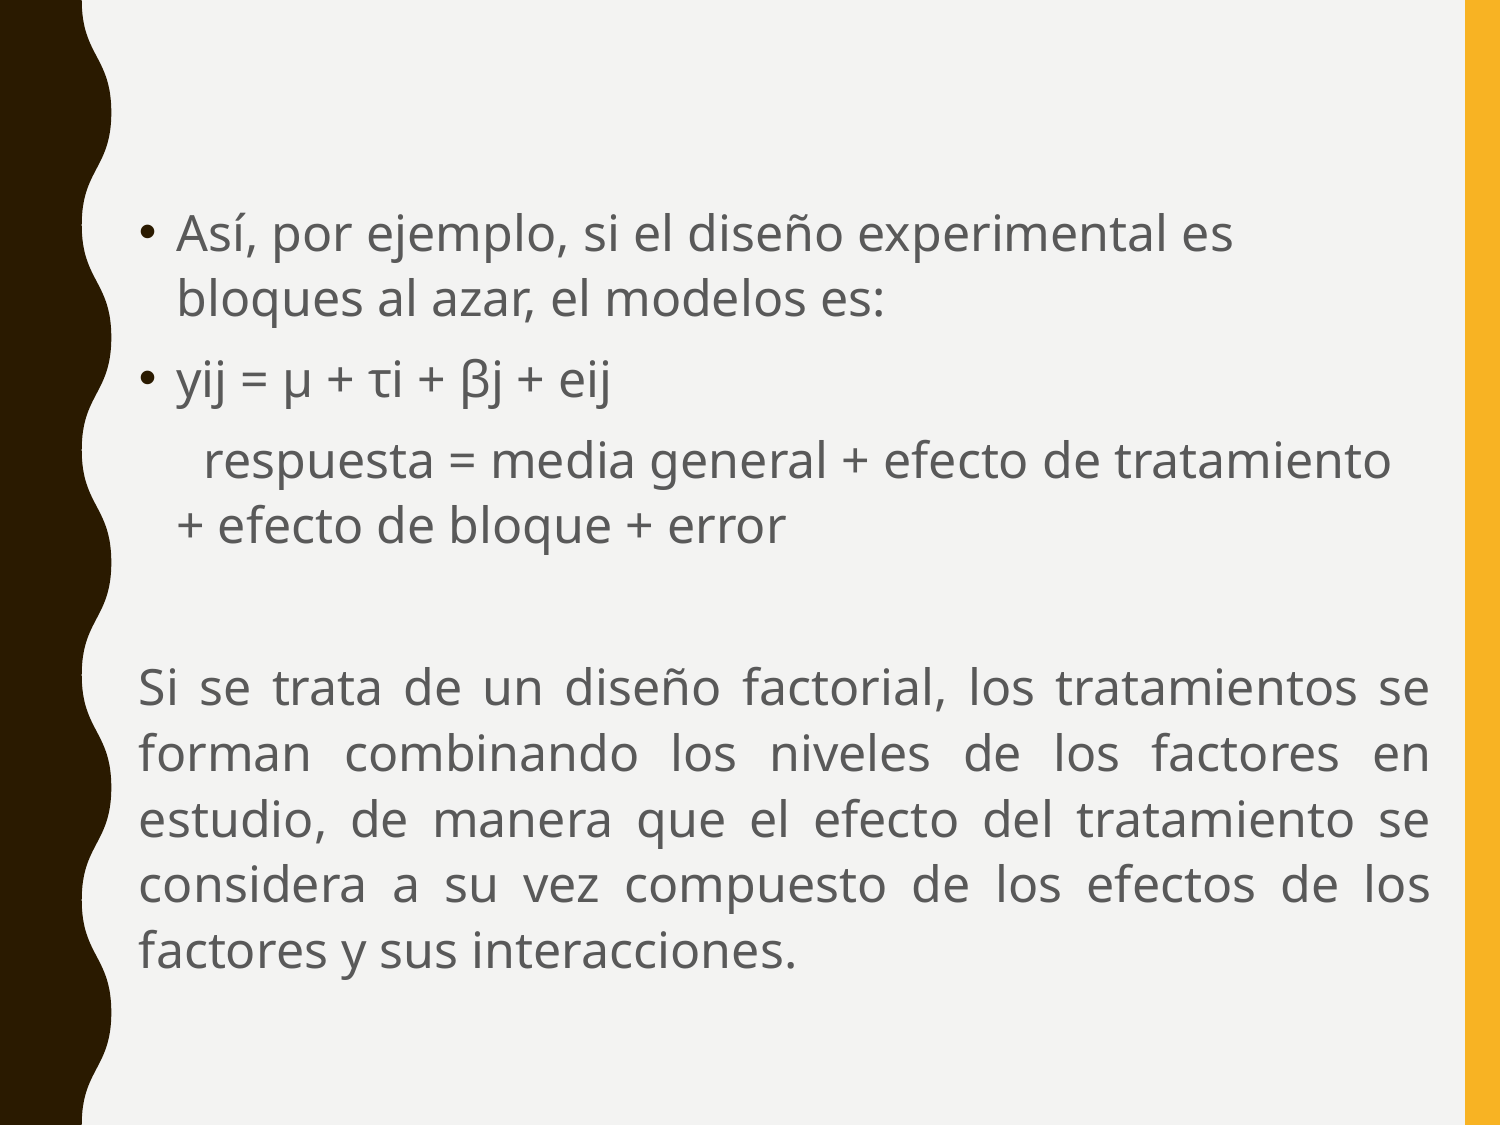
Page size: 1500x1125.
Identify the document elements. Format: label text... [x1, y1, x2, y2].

list Así, por ejemplo, si el diseño experimental es bloques al azar, el modelos es: yij = µ + τi + βj + eij respuesta = media general + efecto de tratamiento + efecto de bloque + error Si se trata de un diseño factorial, los tratamientos se forman combinando los niveles de los factores en estudio, de manera que el efecto del tratamiento se considera a su vez compuesto de los efectos de los factores y sus interacciones. [123, 187, 1447, 1005]
